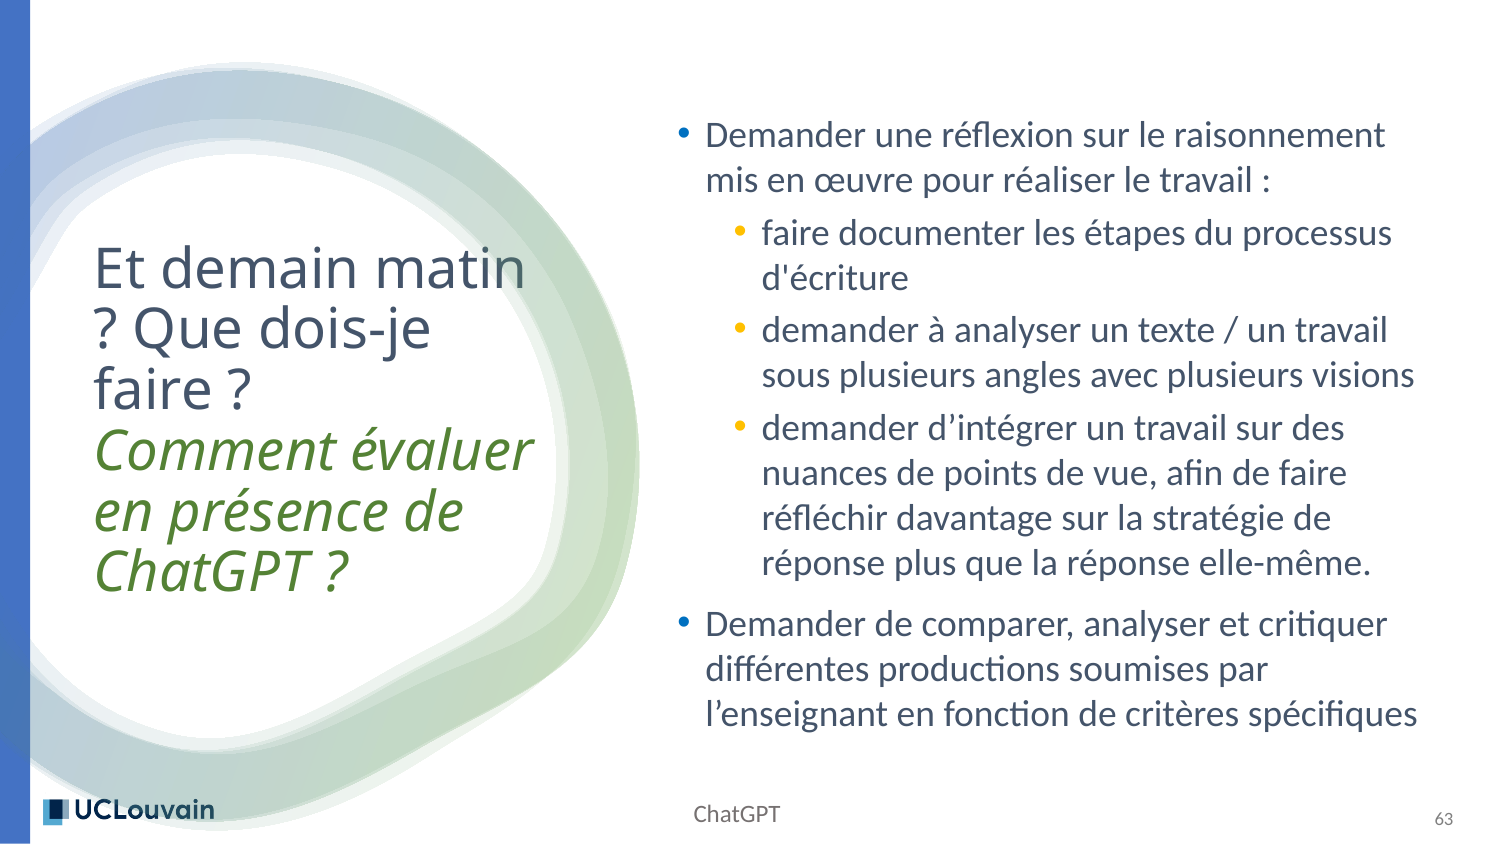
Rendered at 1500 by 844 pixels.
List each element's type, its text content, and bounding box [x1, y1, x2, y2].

list Demander une réflexion sur le raisonnement mis en œuvre pour réaliser le travail : faire documenter les étapes du processus d'écriture demander à analyser un texte / un travail sous plusieurs angles avec plusieurs visions demander d’intégrer un travail sur des nuances de points de vue, afin de faire réfléchir davantage sur la stratégie de réponse plus que la réponse elle-même. Demander de comparer, analyser et critiquer différentes productions soumises par l’enseignant en fonction de critères spécifiques [662, 59, 1442, 785]
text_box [0, 62, 640, 831]
